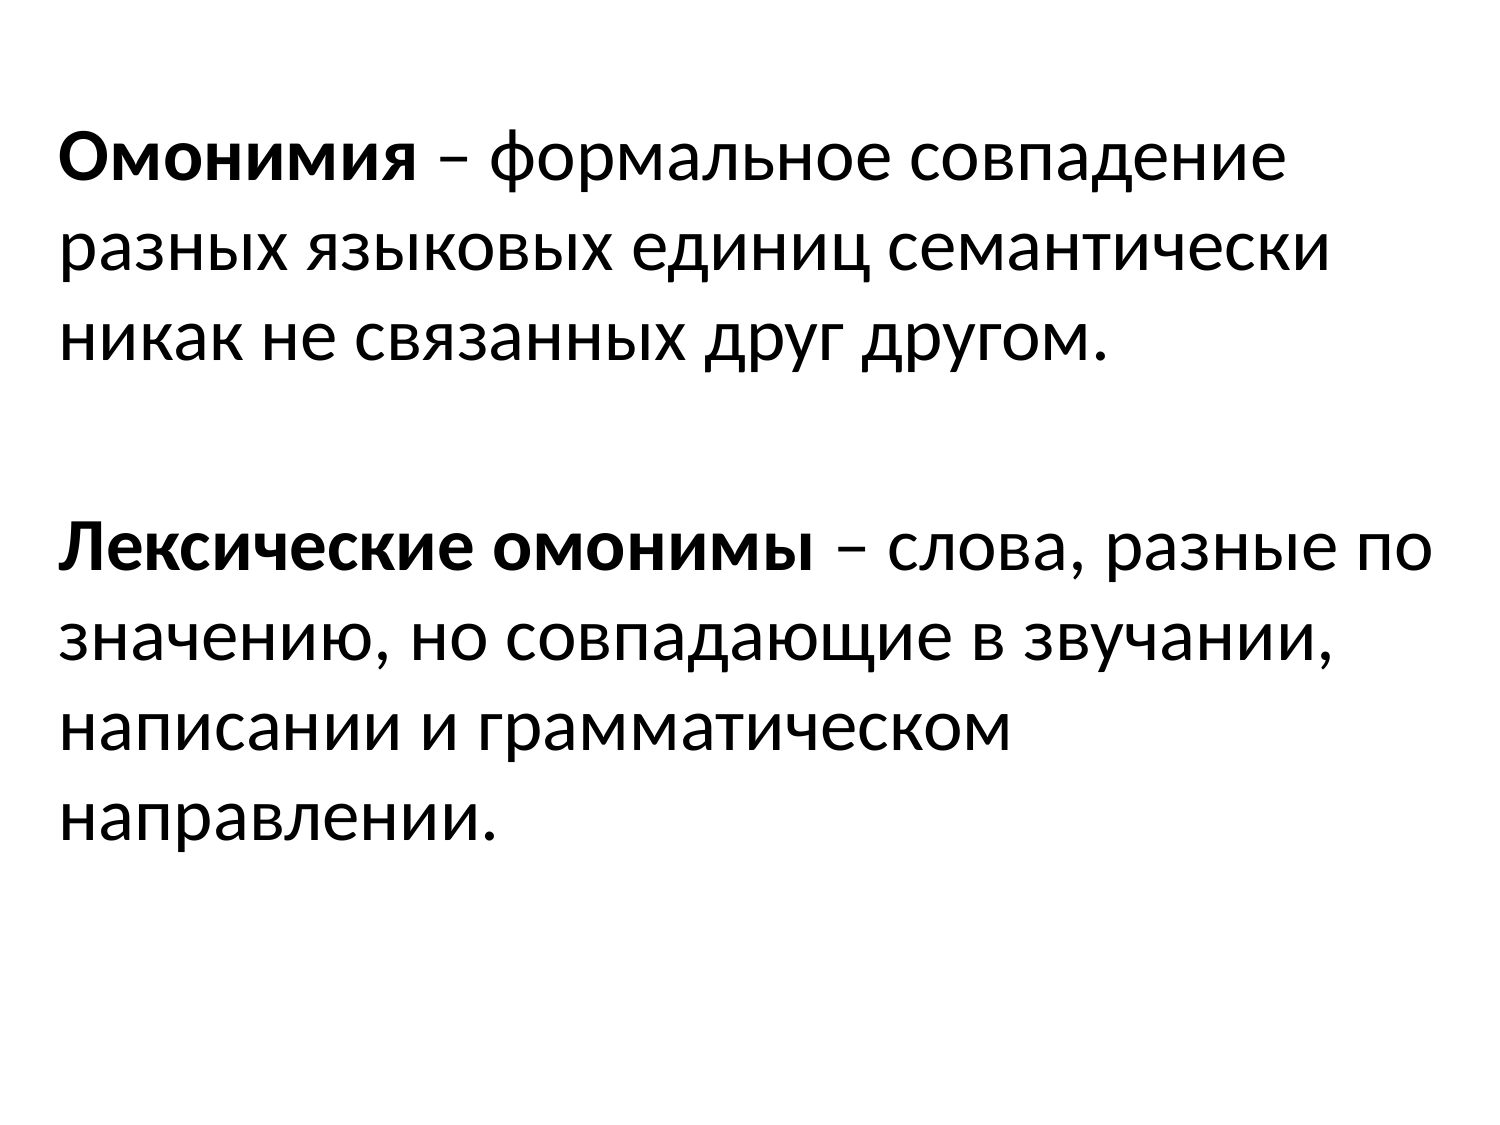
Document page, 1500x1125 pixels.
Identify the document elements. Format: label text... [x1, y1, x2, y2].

list Омонимия – формальное совпадение разных языковых единиц семантически никак не связанных друг другом. Лексические омонимы – слова, разные по значению, но совпадающие в звучании, написании и грамматическом направлении. [43, 97, 1456, 1014]
